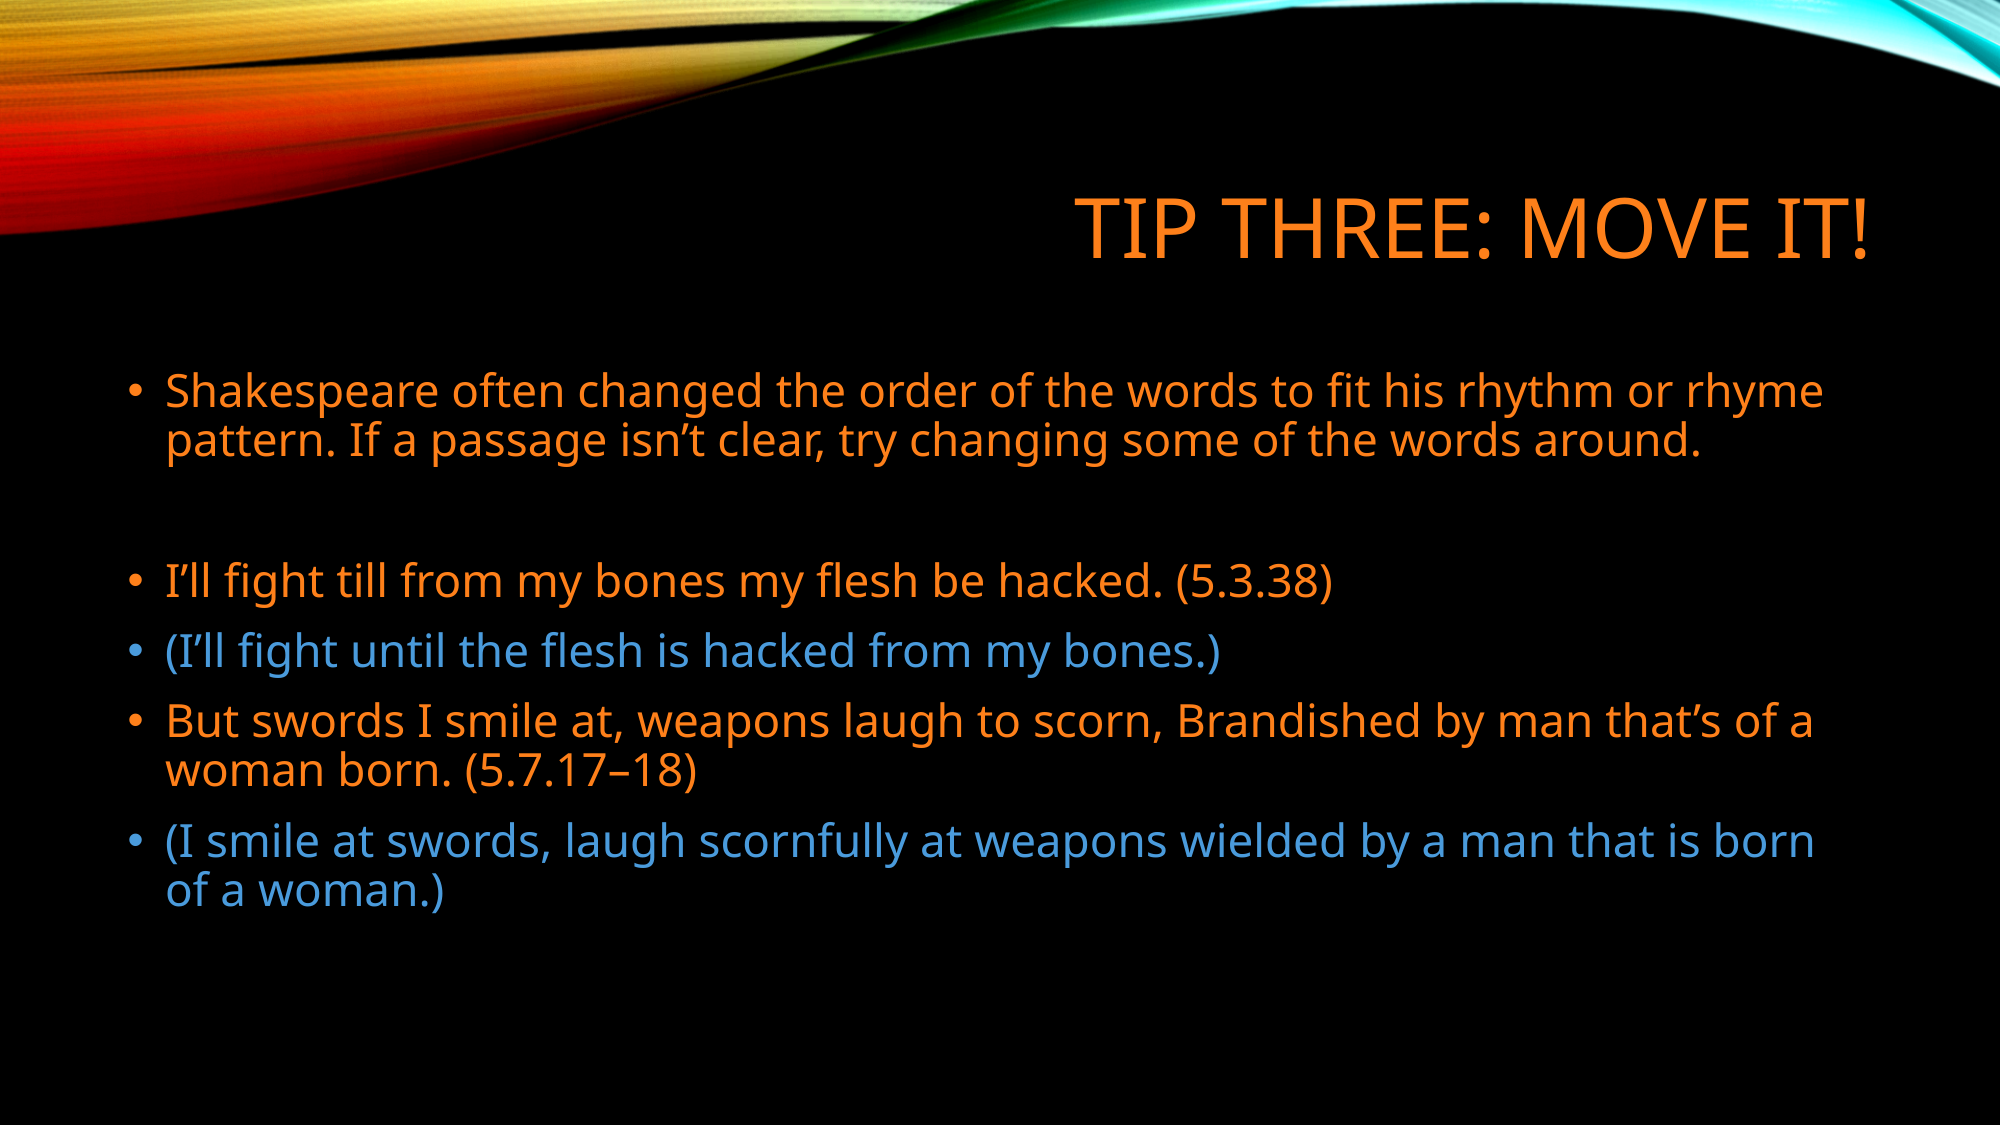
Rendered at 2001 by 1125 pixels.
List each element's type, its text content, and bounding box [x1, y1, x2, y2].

list Shakespeare often changed the order of the words to fit his rhythm or rhyme pattern. If a passage isn’t clear, try changing some of the words around. I’ll fight till from my bones my flesh be hacked. (5.3.38) (I’ll fight until the flesh is hacked from my bones.) But swords I smile at, weapons laugh to scorn, Brandished by man that’s of a woman born. (5.7.17–18) (I smile at swords, laugh scornfully at weapons wielded by a man that is born of a woman.) [112, 360, 1888, 1021]
title Tip three: move it! [474, 125, 1888, 338]
picture [0, 0, 2000, 237]
